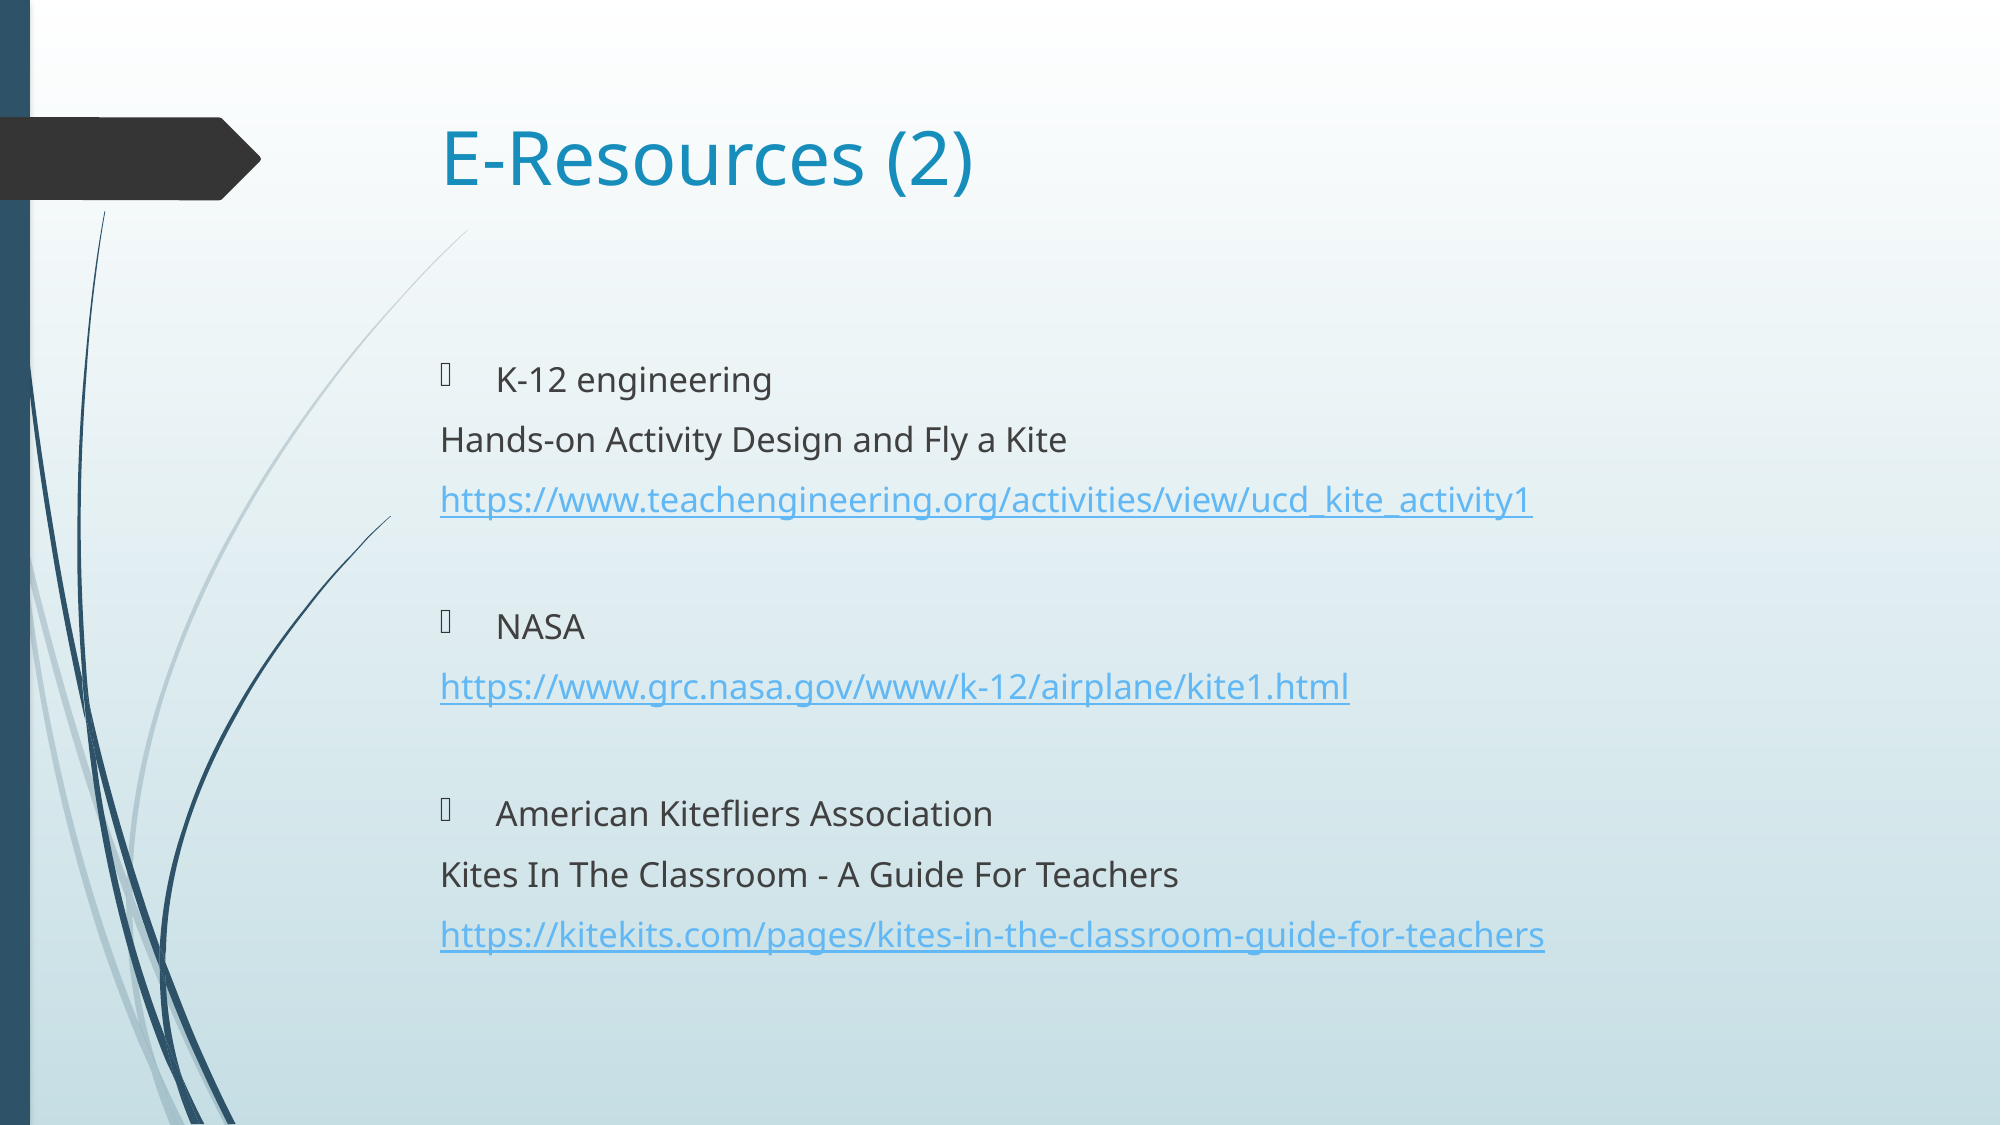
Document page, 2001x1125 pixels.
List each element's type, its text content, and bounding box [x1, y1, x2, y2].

title E-Resources (2) [425, 102, 1888, 313]
list K-12 engineering Hands-on Activity Design and Fly a Kite https://www.teachengineering.org/activities/view/ucd_kite_activity1 NASA https://www.grc.nasa.gov/www/k-12/airplane/kite1.html American Kitefliers Association Kites In The Classroom - A Guide For Teachers https://kitekits.com/pages/kites-in-the-classroom-guide-for-teachers [424, 350, 1888, 970]
